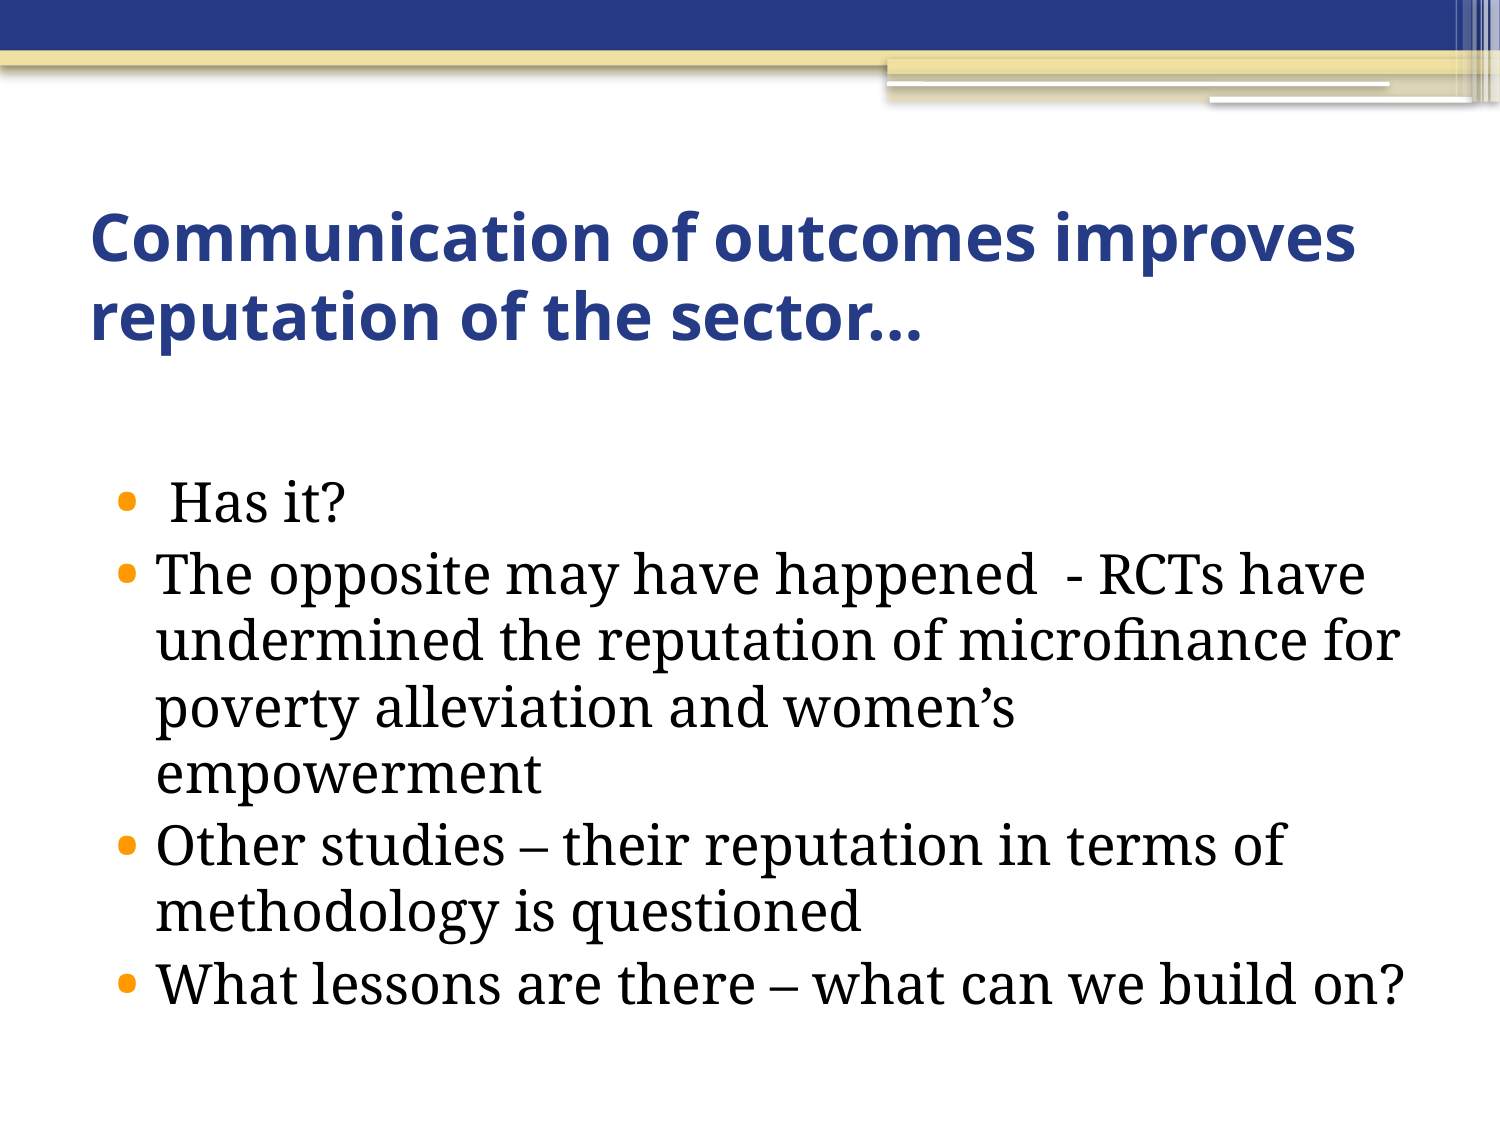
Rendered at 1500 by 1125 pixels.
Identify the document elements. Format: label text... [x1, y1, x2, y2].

list Has it? The opposite may have happened - RCTs have undermined the reputation of microfinance for poverty alleviation and women’s empowerment Other studies – their reputation in terms of methodology is questioned What lessons are there – what can we build on? [83, 459, 1434, 1090]
title Communication of outcomes improves reputation of the sector… [75, 187, 1425, 363]
